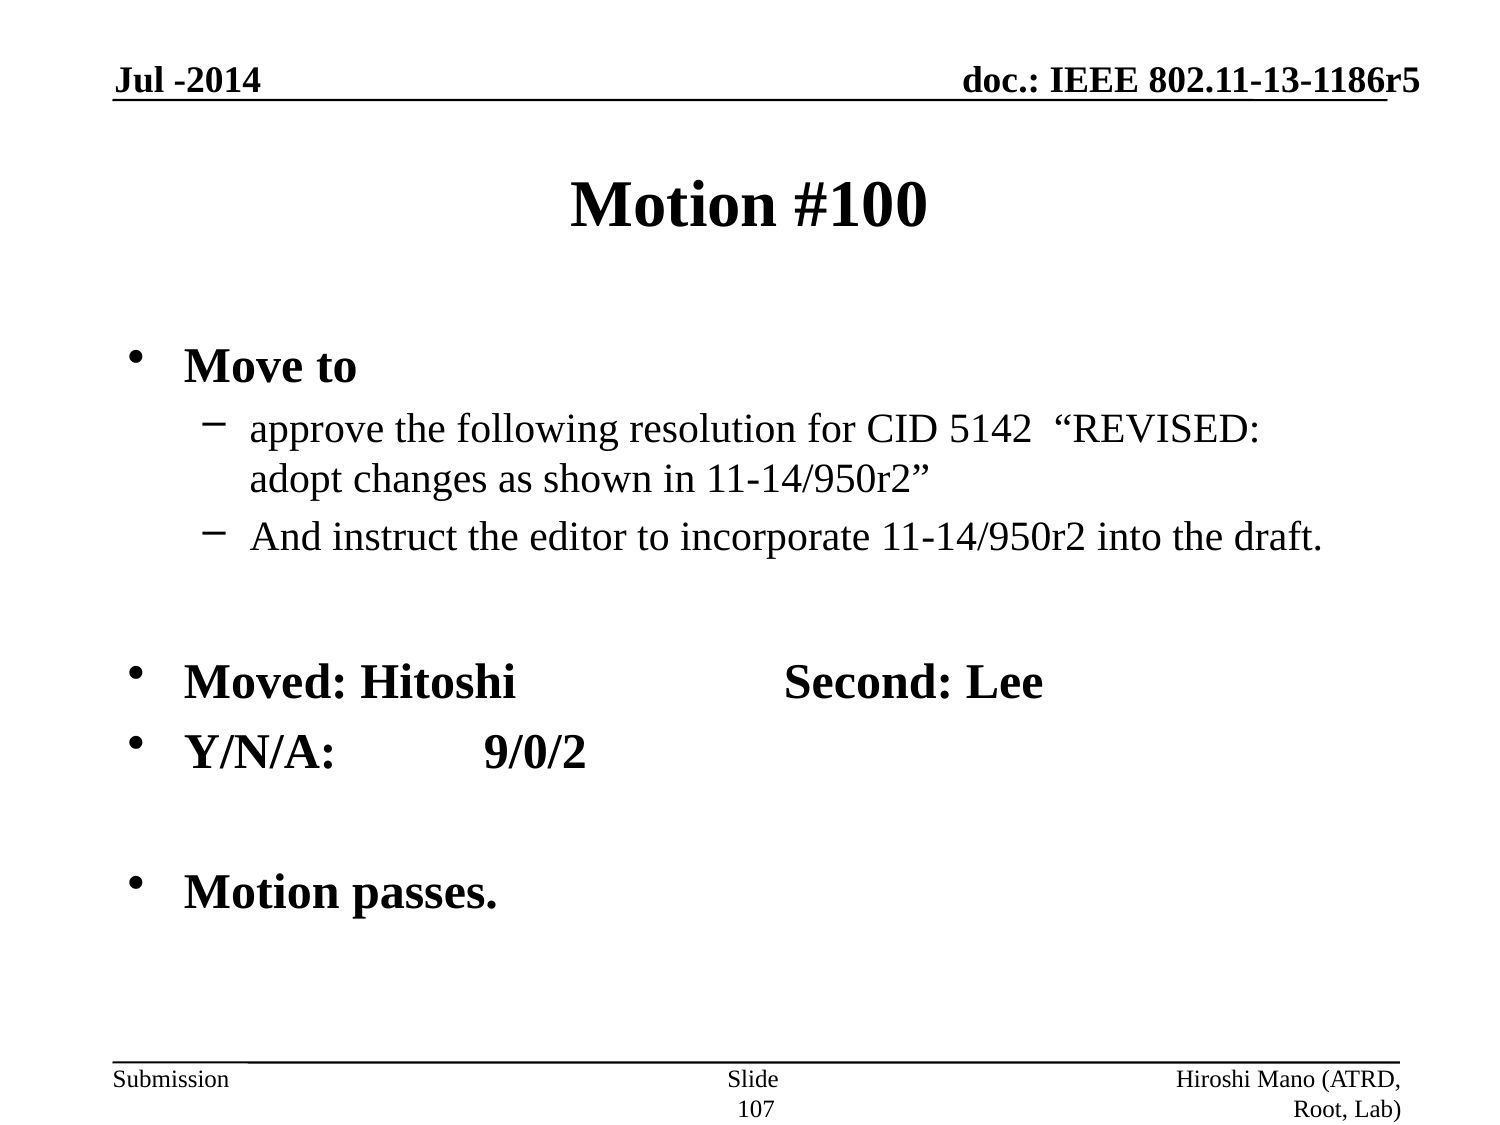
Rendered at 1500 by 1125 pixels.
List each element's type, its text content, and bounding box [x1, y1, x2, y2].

slide_number Jul -2014 [114, 54, 274, 101]
title Motion #100 [112, 112, 1388, 288]
slide_number Slide 107 [712, 1061, 800, 1093]
footer Hiroshi Mano (ATRD, Root, Lab) [1171, 1061, 1402, 1093]
list Move to approve the following resolution for CID 5142 “REVISED: adopt changes as shown in 11-14/950r2” And instruct the editor to incorporate 11-14/950r2 into the draft. Moved: Hitoshi Second: Lee Y/N/A: 9/0/2 Motion passes. [112, 324, 1388, 1001]
